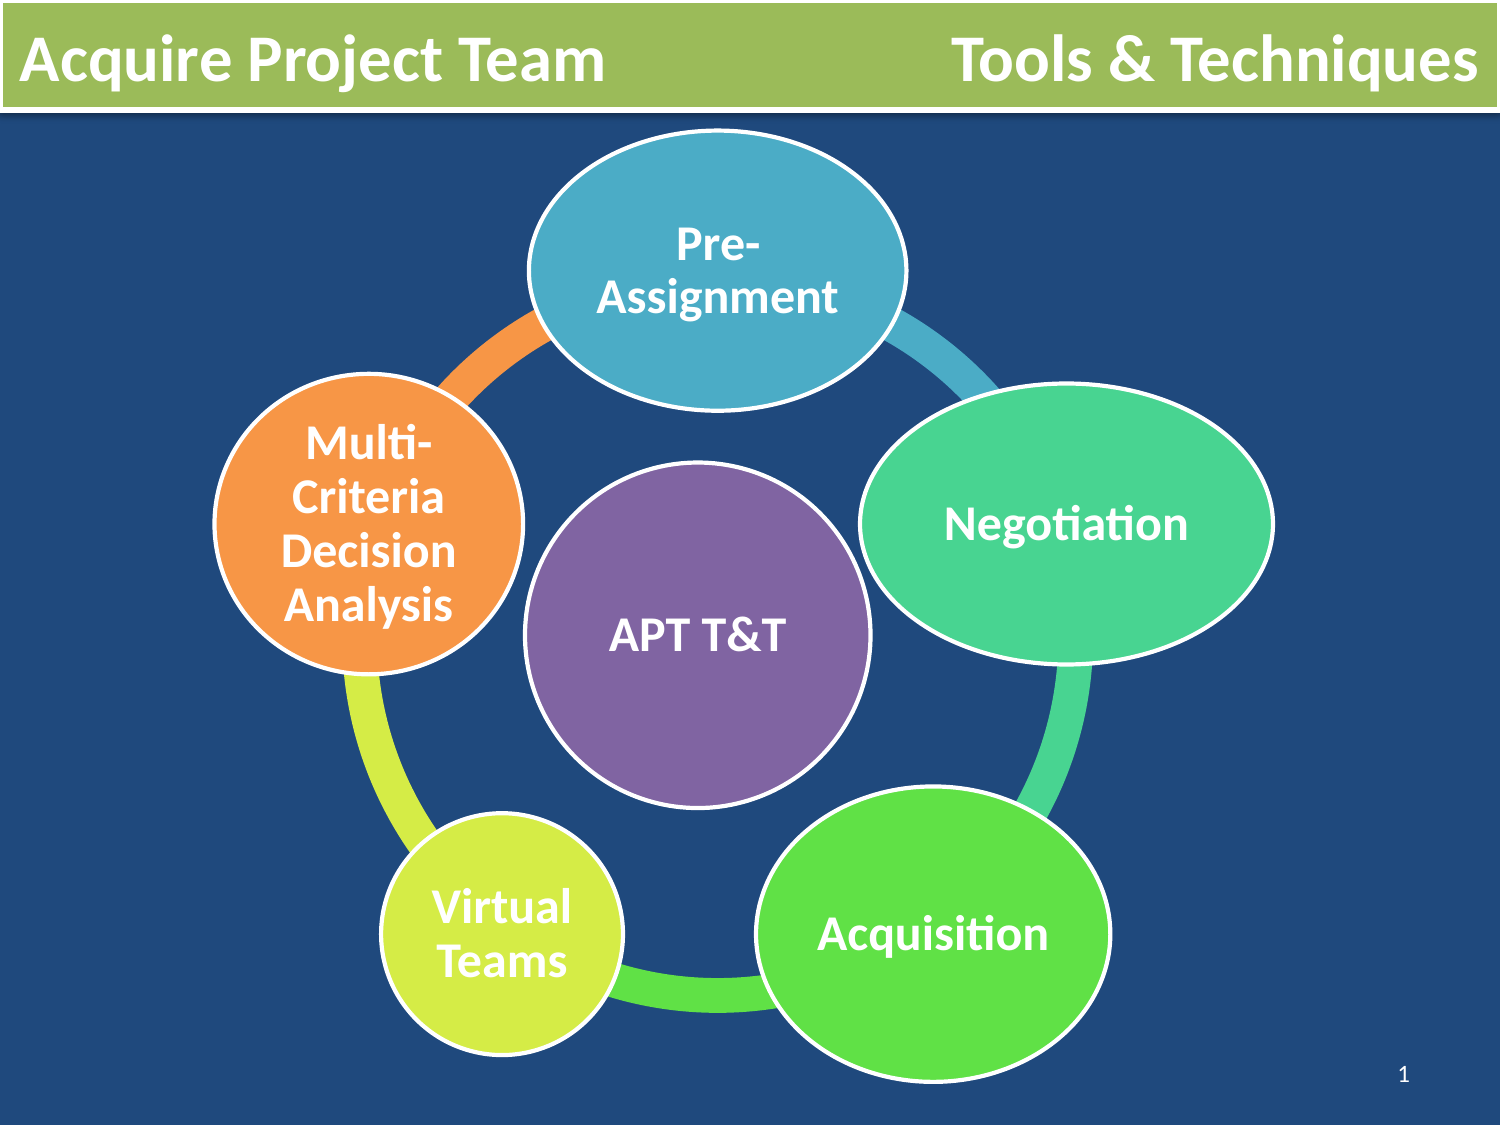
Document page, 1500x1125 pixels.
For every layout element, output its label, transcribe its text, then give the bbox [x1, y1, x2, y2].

text_box Acquire Project Team Tools & Techniques [0, 0, 1500, 113]
slide_number 1 [1074, 1071, 1425, 1103]
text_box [49, 149, 1438, 1063]
